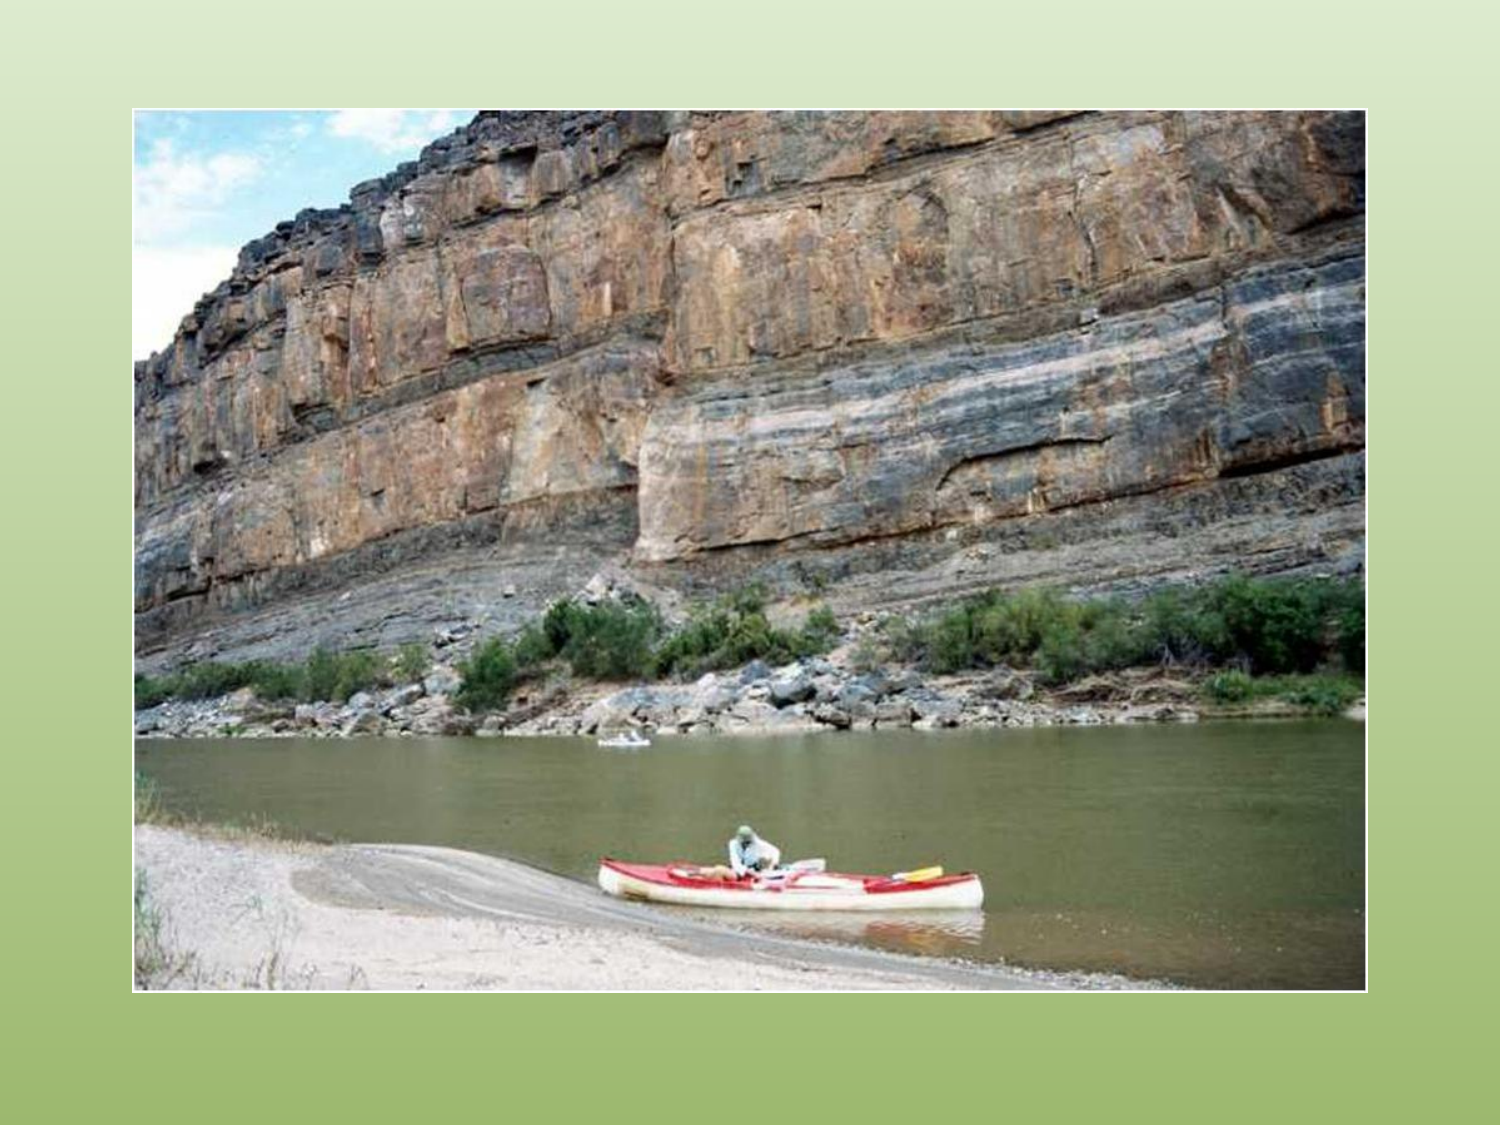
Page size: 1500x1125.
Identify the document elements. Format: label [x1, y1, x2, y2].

picture [132, 108, 1368, 993]
